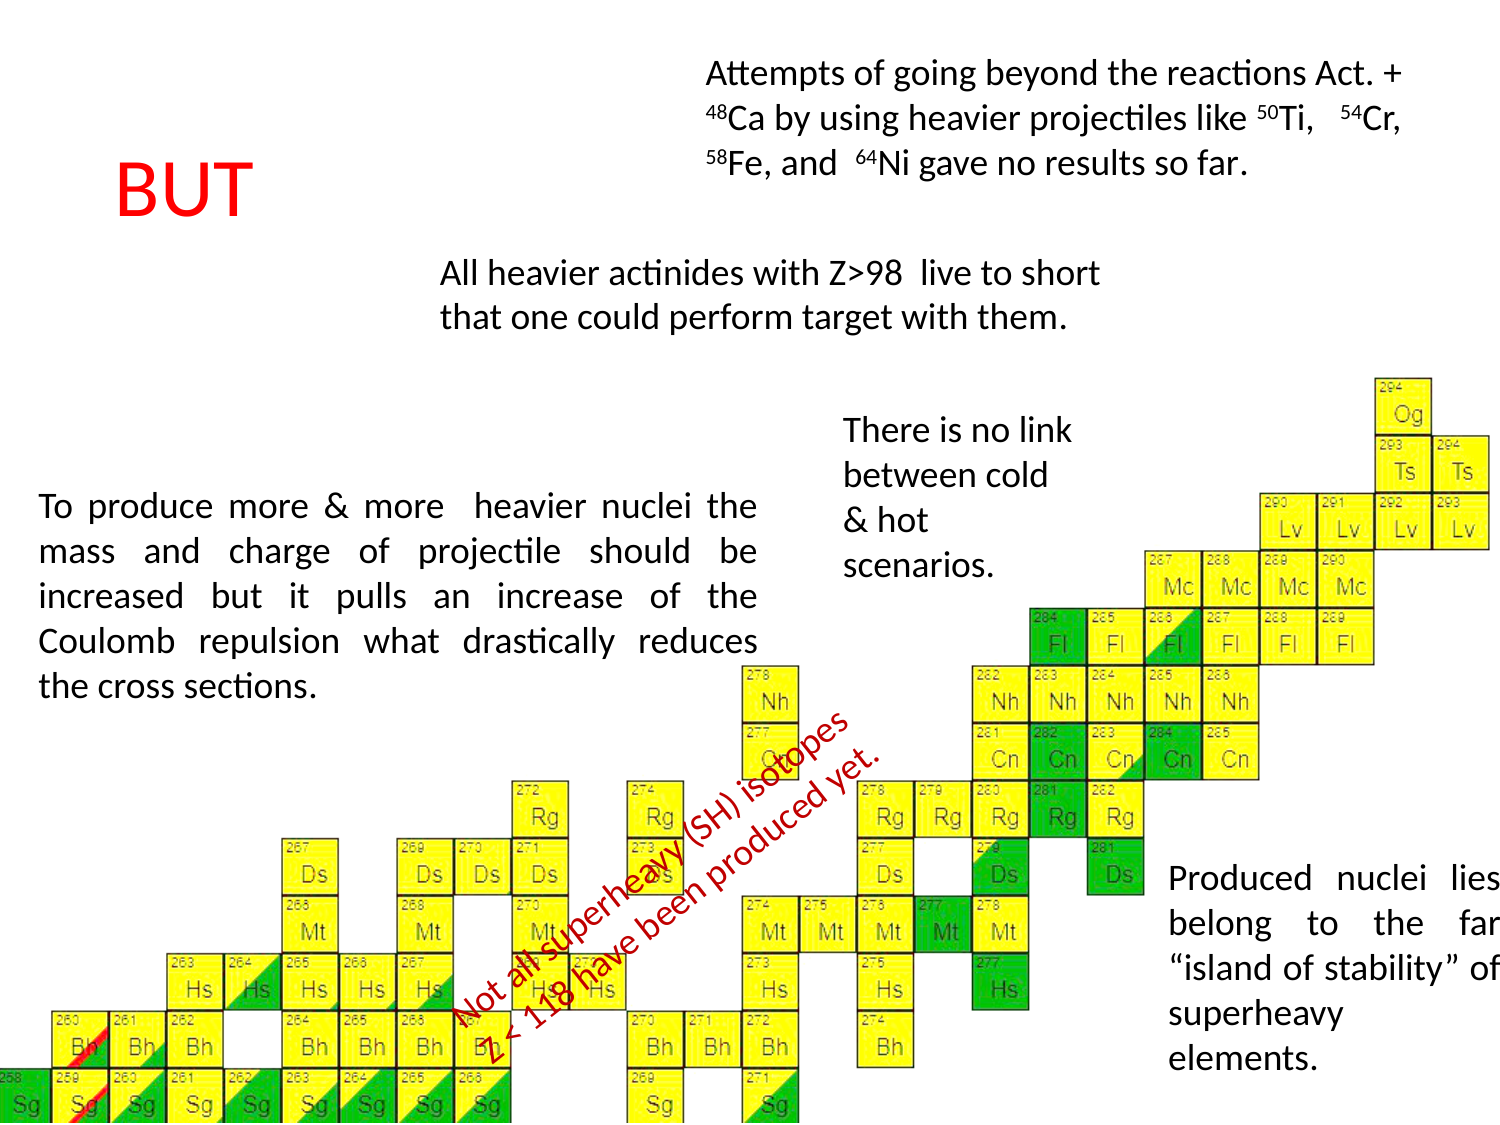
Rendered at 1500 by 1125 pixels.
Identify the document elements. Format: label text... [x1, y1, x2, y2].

picture [0, 375, 1500, 1123]
text_box All heavier actinides with Z>98 live to short that one could perform target with them. [424, 240, 1175, 345]
text_box BUT [100, 125, 425, 241]
text_box Attempts of going beyond the reactions Act. + 48Ca by using heavier projectiles like 50Ti, 54Cr, 58Fe, and 64Ni gave no results so far. [690, 40, 1441, 191]
